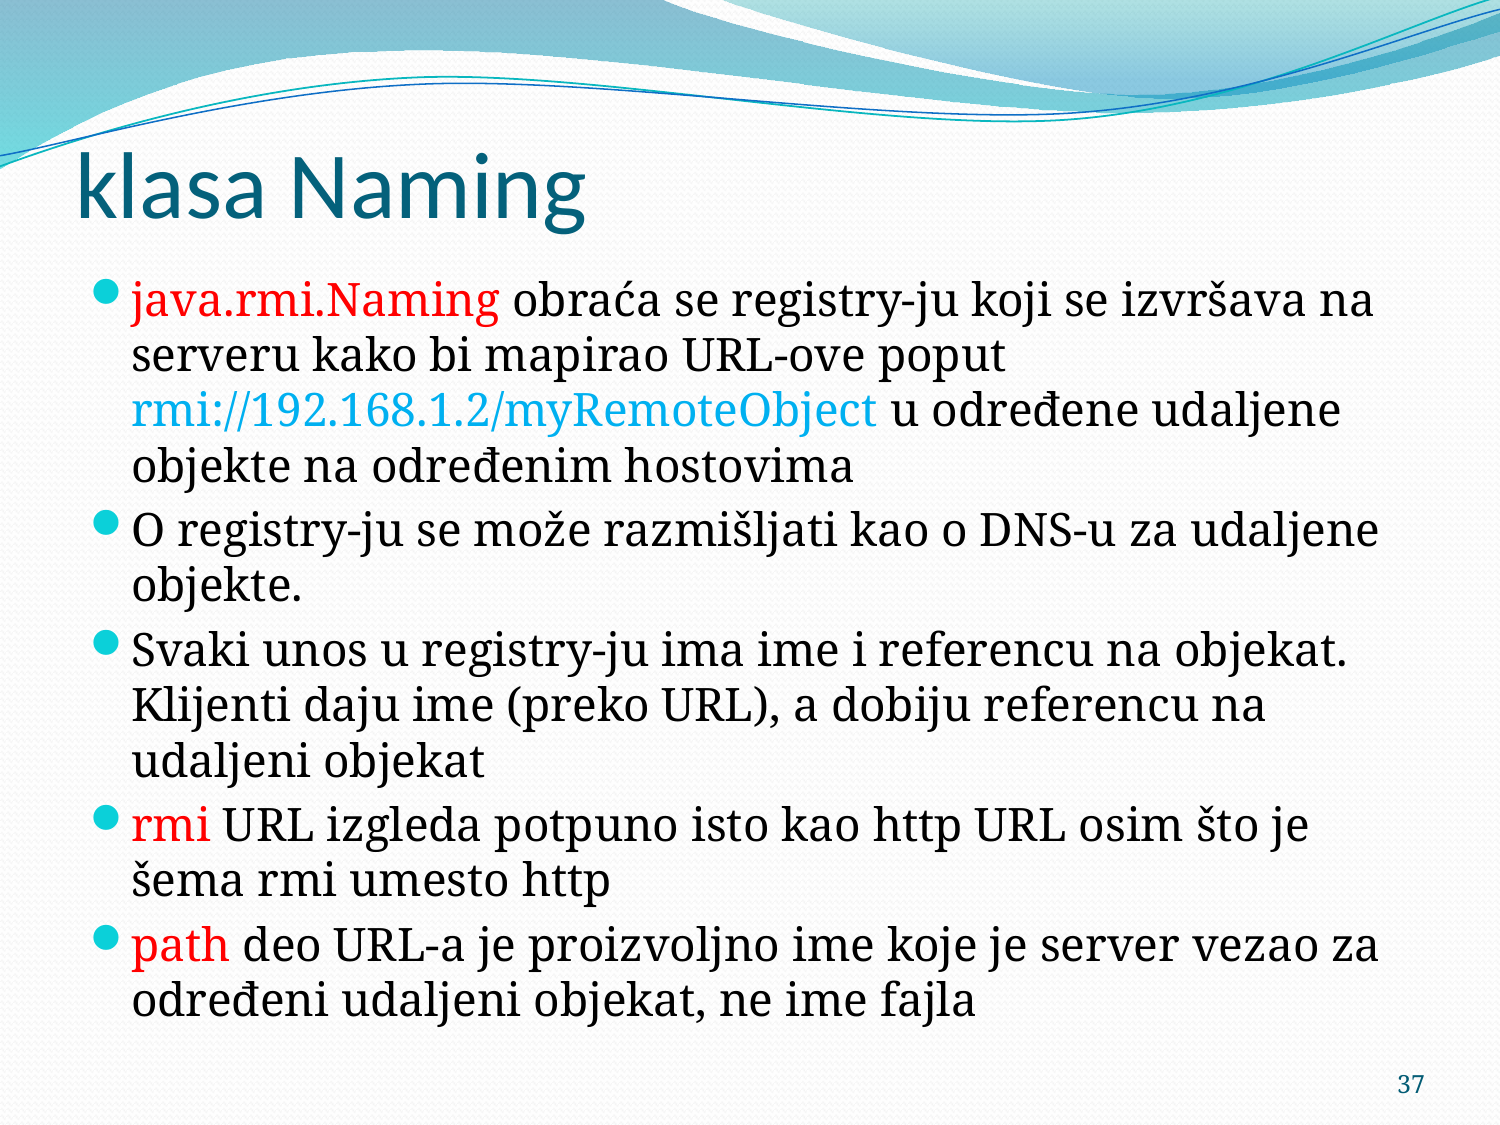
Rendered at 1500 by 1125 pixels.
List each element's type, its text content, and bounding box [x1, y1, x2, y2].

slide_number 37 [1299, 1042, 1425, 1103]
list java.rmi.Naming obraća se registry-ju koji se izvršava na serveru kako bi mapirao URL-ove poput rmi://192.168.1.2/myRemoteObject u određene udaljene objekte na određenim hostovima O registry-ju se može razmišljati kao o DNS-u za udaljene objekte. Svaki unos u registry-ju ima ime i referencu na objekat. Klijenti daju ime (preko URL), a dobiju referencu na udaljeni objekat rmi URL izgleda potpuno isto kao http URL osim što je šema rmi umesto http path deo URL-a je proizvoljno ime koje je server vezao za određeni udaljeni objekat, ne ime fajla [75, 262, 1425, 1038]
title klasa Naming [75, 115, 1425, 238]
